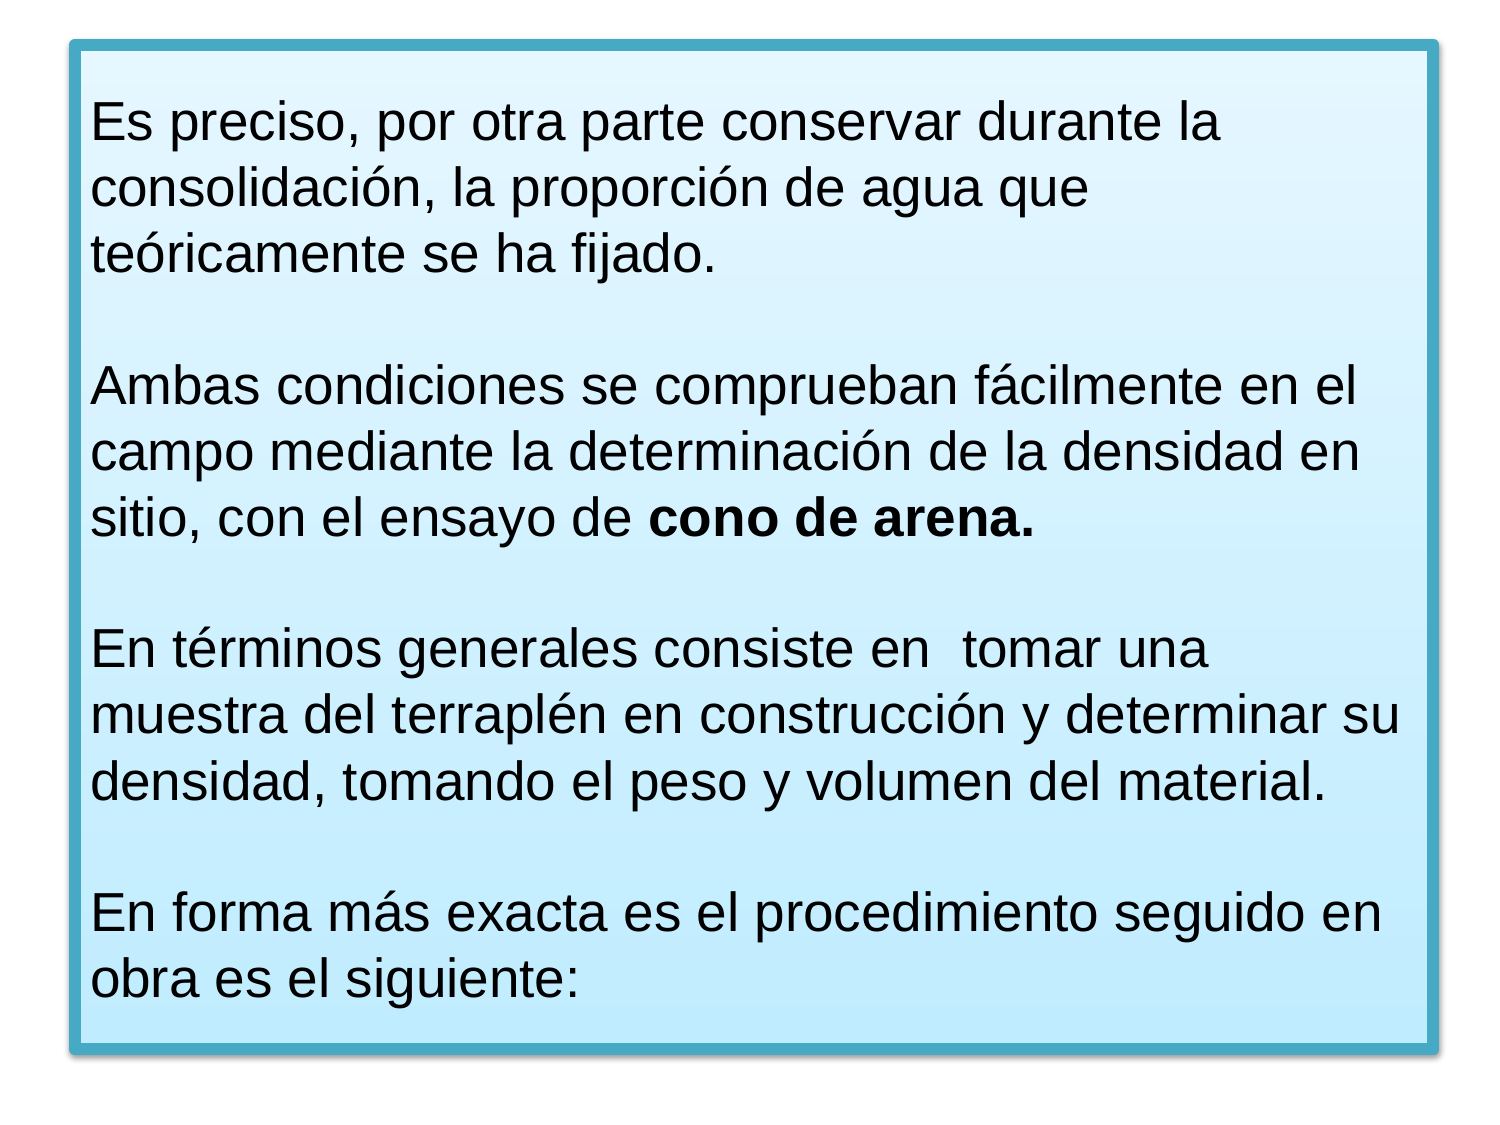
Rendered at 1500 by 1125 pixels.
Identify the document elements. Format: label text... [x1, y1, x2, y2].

title Es preciso, por otra parte conservar durante la consolidación, la proporción de agua que teóricamente se ha fijado. Ambas condiciones se comprueban fácilmente en el campo mediante la determinación de la densidad en sitio, con el ensayo de cono de arena. En términos generales consiste en tomar una muestra del terraplén en construcción y determinar su densidad, tomando el peso y volumen del material. En forma más exacta es el procedimiento seguido en obra es el siguiente: [74, 44, 1434, 1050]
